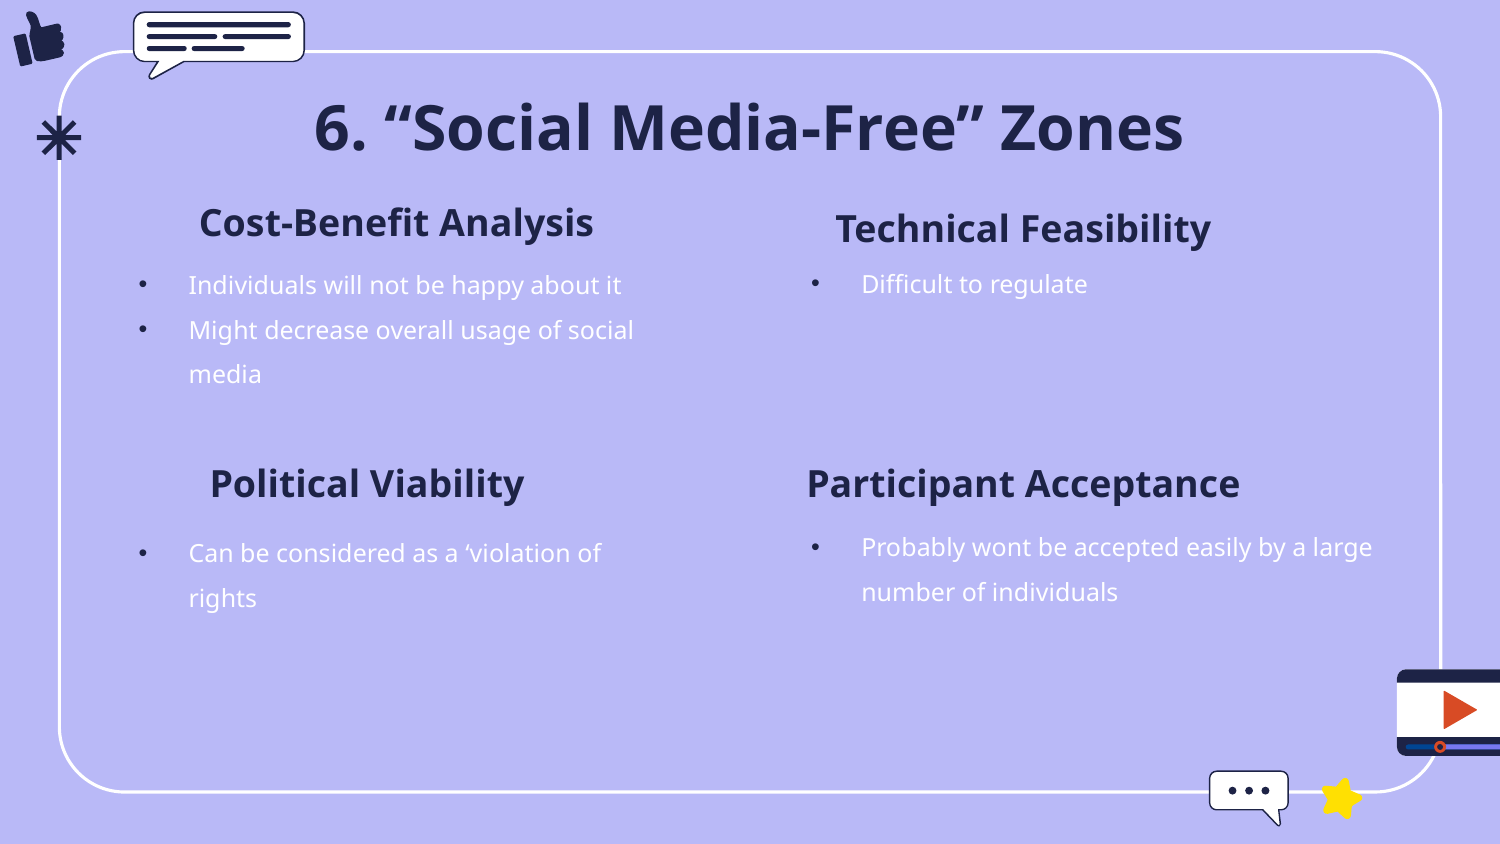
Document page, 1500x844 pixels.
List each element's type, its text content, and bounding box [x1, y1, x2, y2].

text_box Difficult to regulate [771, 238, 1475, 353]
subtitle Individuals will not be happy about it Might decrease overall usage of social media [98, 239, 696, 334]
text_box Technical Feasibility [751, 173, 1296, 266]
text_box Participant Acceptance [751, 428, 1296, 520]
text_box Probably wont be accepted easily by a large number of individuals [771, 501, 1475, 616]
text_box Can be considered as a ‘violation of rights [98, 508, 658, 670]
title 6. “Social Media-Free” Zones [118, 72, 1382, 167]
subtitle Political Viability [0, 459, 751, 520]
subtitle Cost-Benefit Analysis [42, 167, 752, 259]
